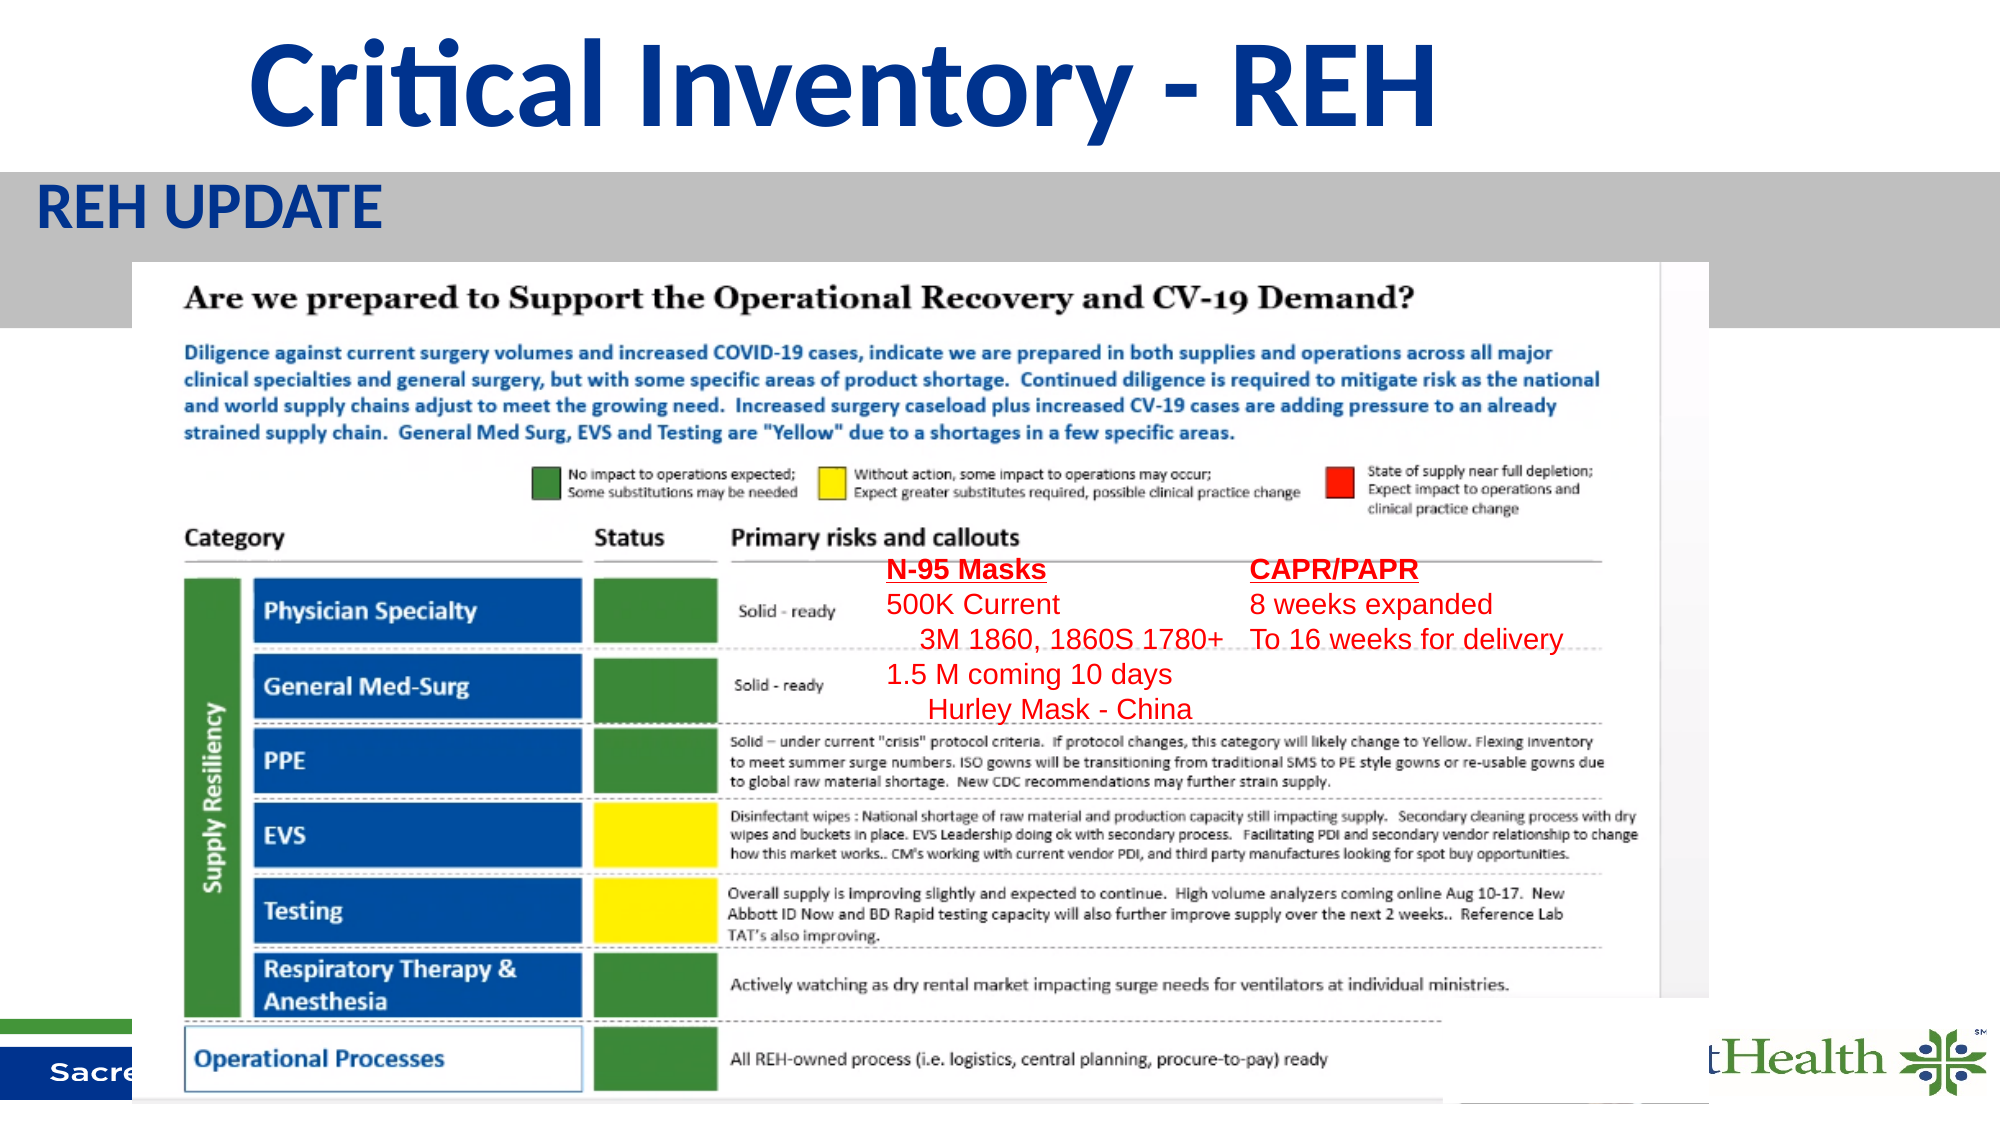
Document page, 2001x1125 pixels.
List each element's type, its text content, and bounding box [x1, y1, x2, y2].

text_box [0, 170, 2000, 330]
title Critical Inventory - REH [42, 0, 1648, 170]
picture [1711, 1029, 1987, 1096]
picture [50, 262, 1710, 1104]
text_box REH UPDATE [21, 154, 399, 249]
